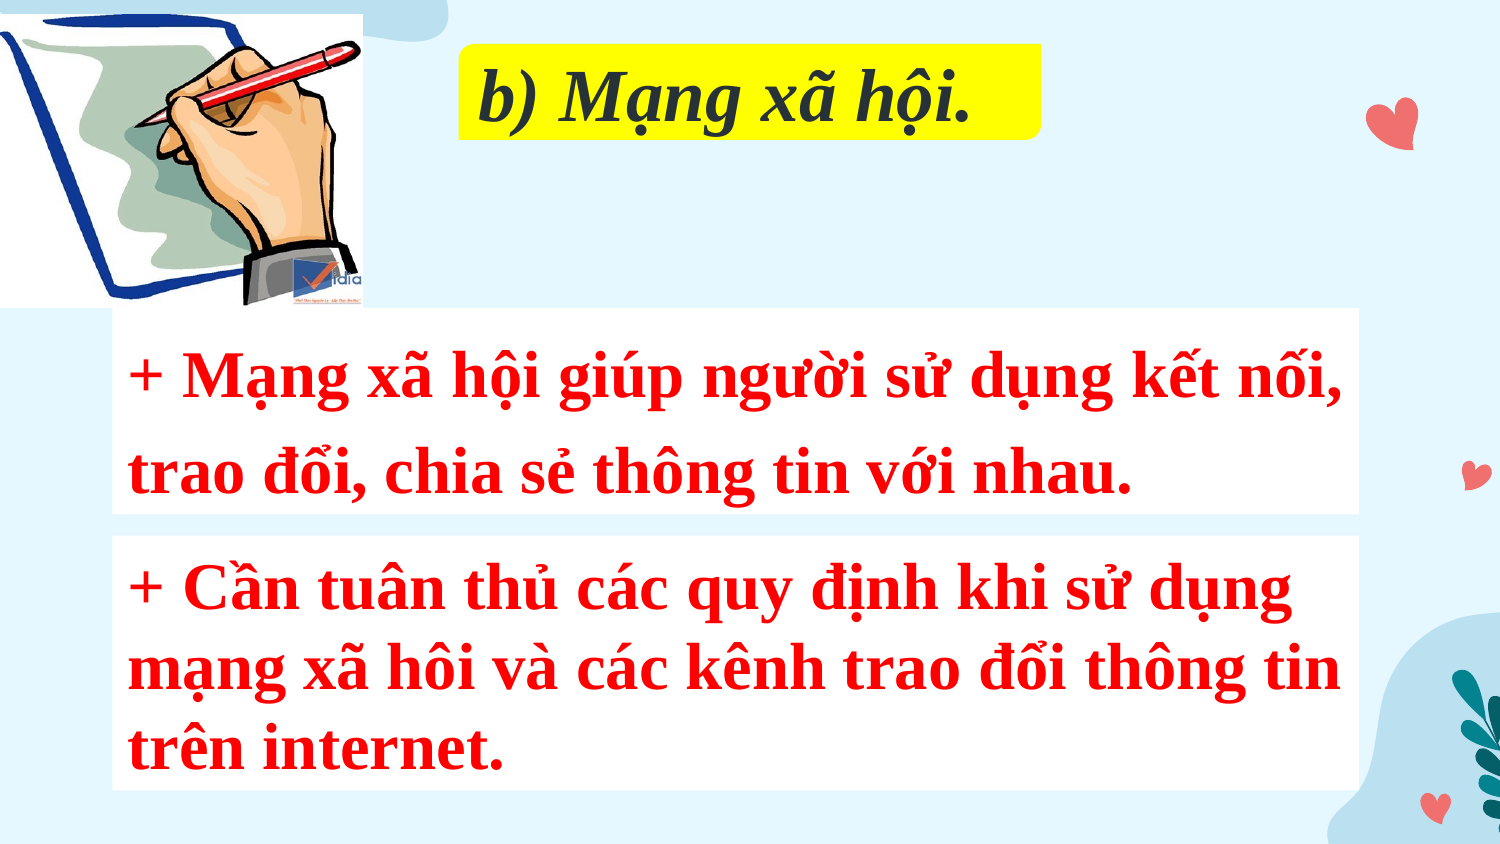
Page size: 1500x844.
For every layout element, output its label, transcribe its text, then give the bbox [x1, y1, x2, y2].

picture [0, 14, 363, 309]
text_box + Mạng xã hội giúp người sử dụng kết nối, trao đổi, chia sẻ thông tin với nhau. [112, 307, 1360, 515]
text_box + Cần tuân thủ các quy định khi sử dụng mạng xã hôi và các kênh trao đổi thông tin trên internet. [112, 535, 1360, 791]
text_box b) Mạng xã hội. [456, 41, 1044, 143]
